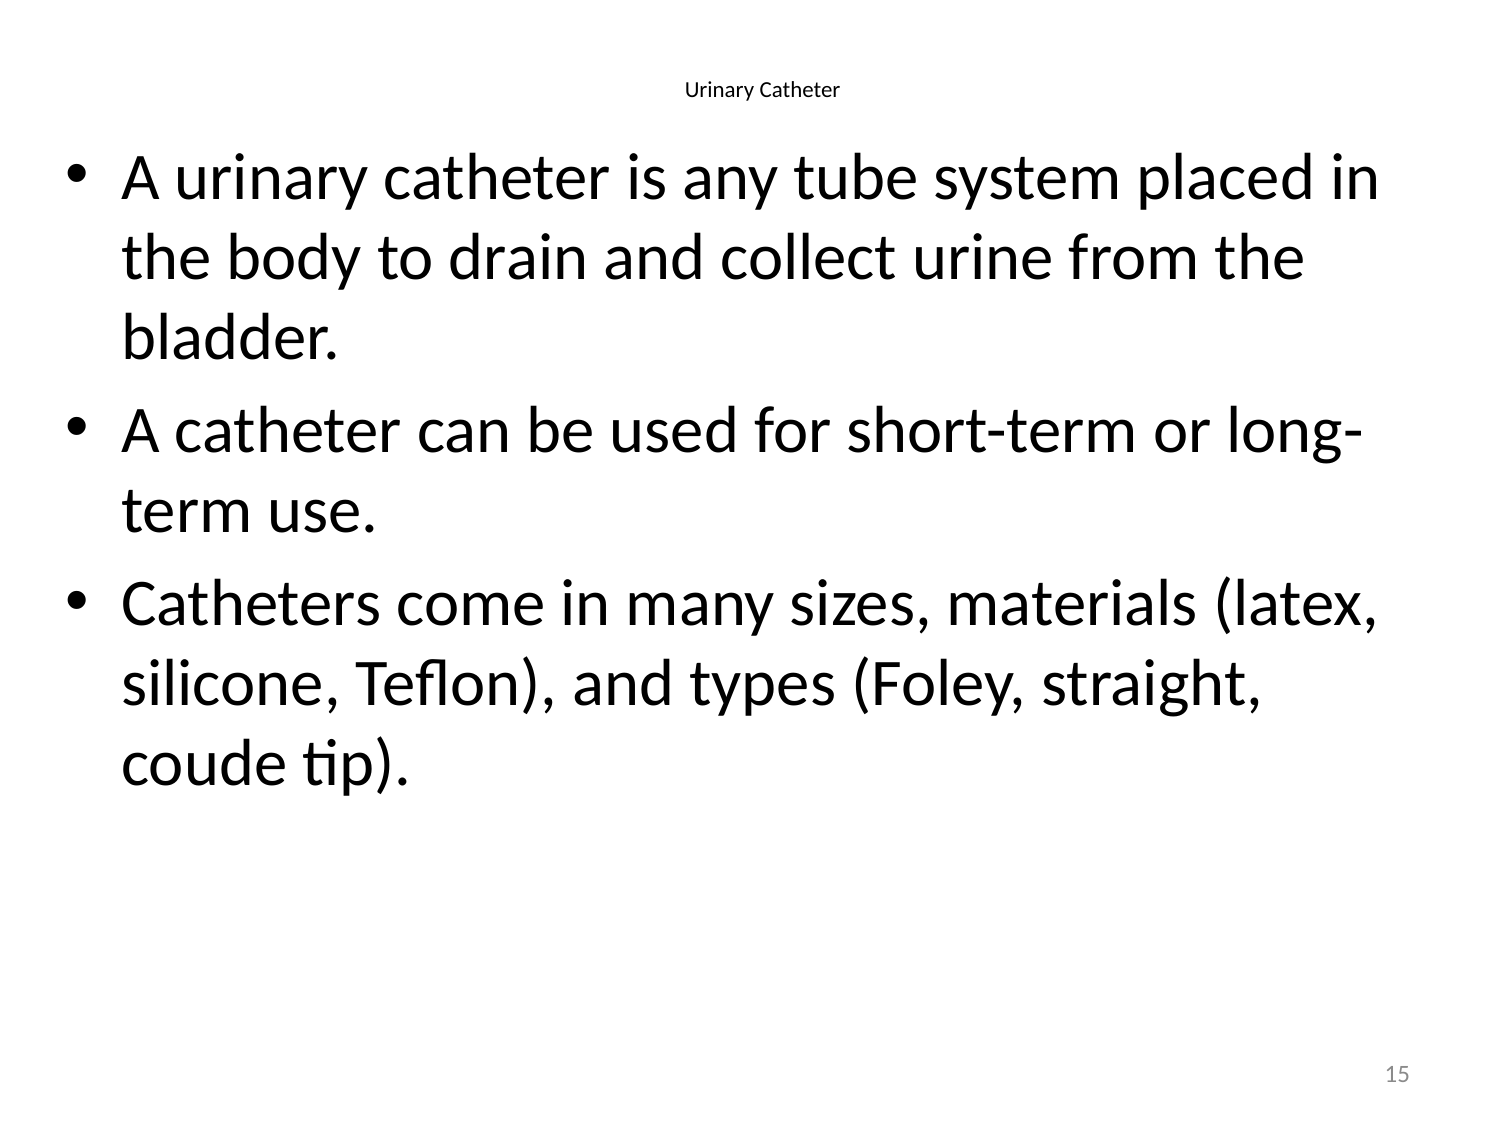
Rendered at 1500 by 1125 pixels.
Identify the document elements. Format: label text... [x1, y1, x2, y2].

title Urinary Catheter [75, 40, 1451, 138]
list A urinary catheter is any tube system placed in the body to drain and collect urine from the bladder. A catheter can be used for short-term or long-term use. Catheters come in many sizes, materials (latex, silicone, Teflon), and types (Foley, straight, coude tip). [50, 125, 1427, 1100]
slide_number 15 [1074, 1042, 1425, 1103]
